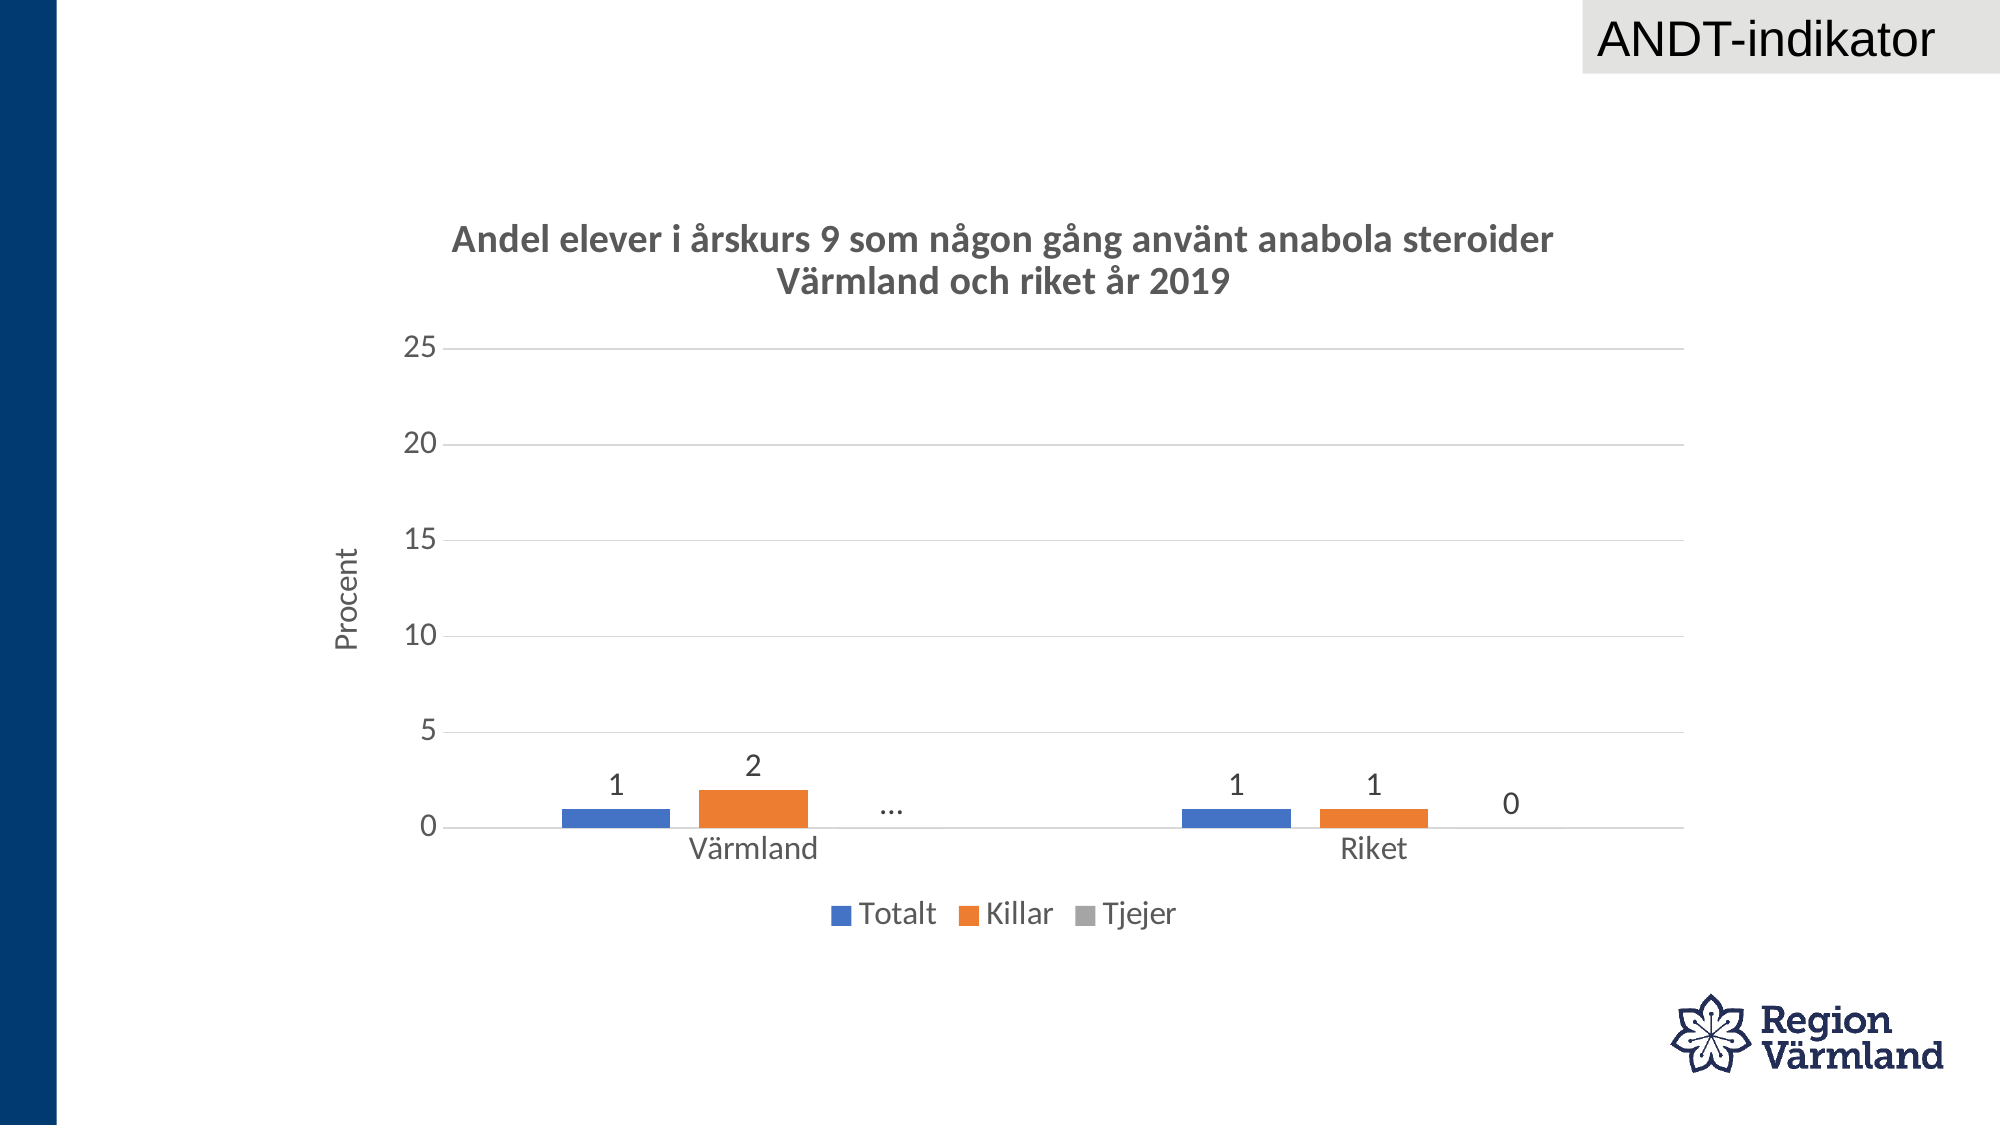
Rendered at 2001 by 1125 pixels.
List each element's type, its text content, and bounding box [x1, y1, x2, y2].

picture [1670, 993, 1944, 1073]
chart [295, 186, 1713, 940]
text_box ANDT-indikator [1582, 0, 2000, 74]
